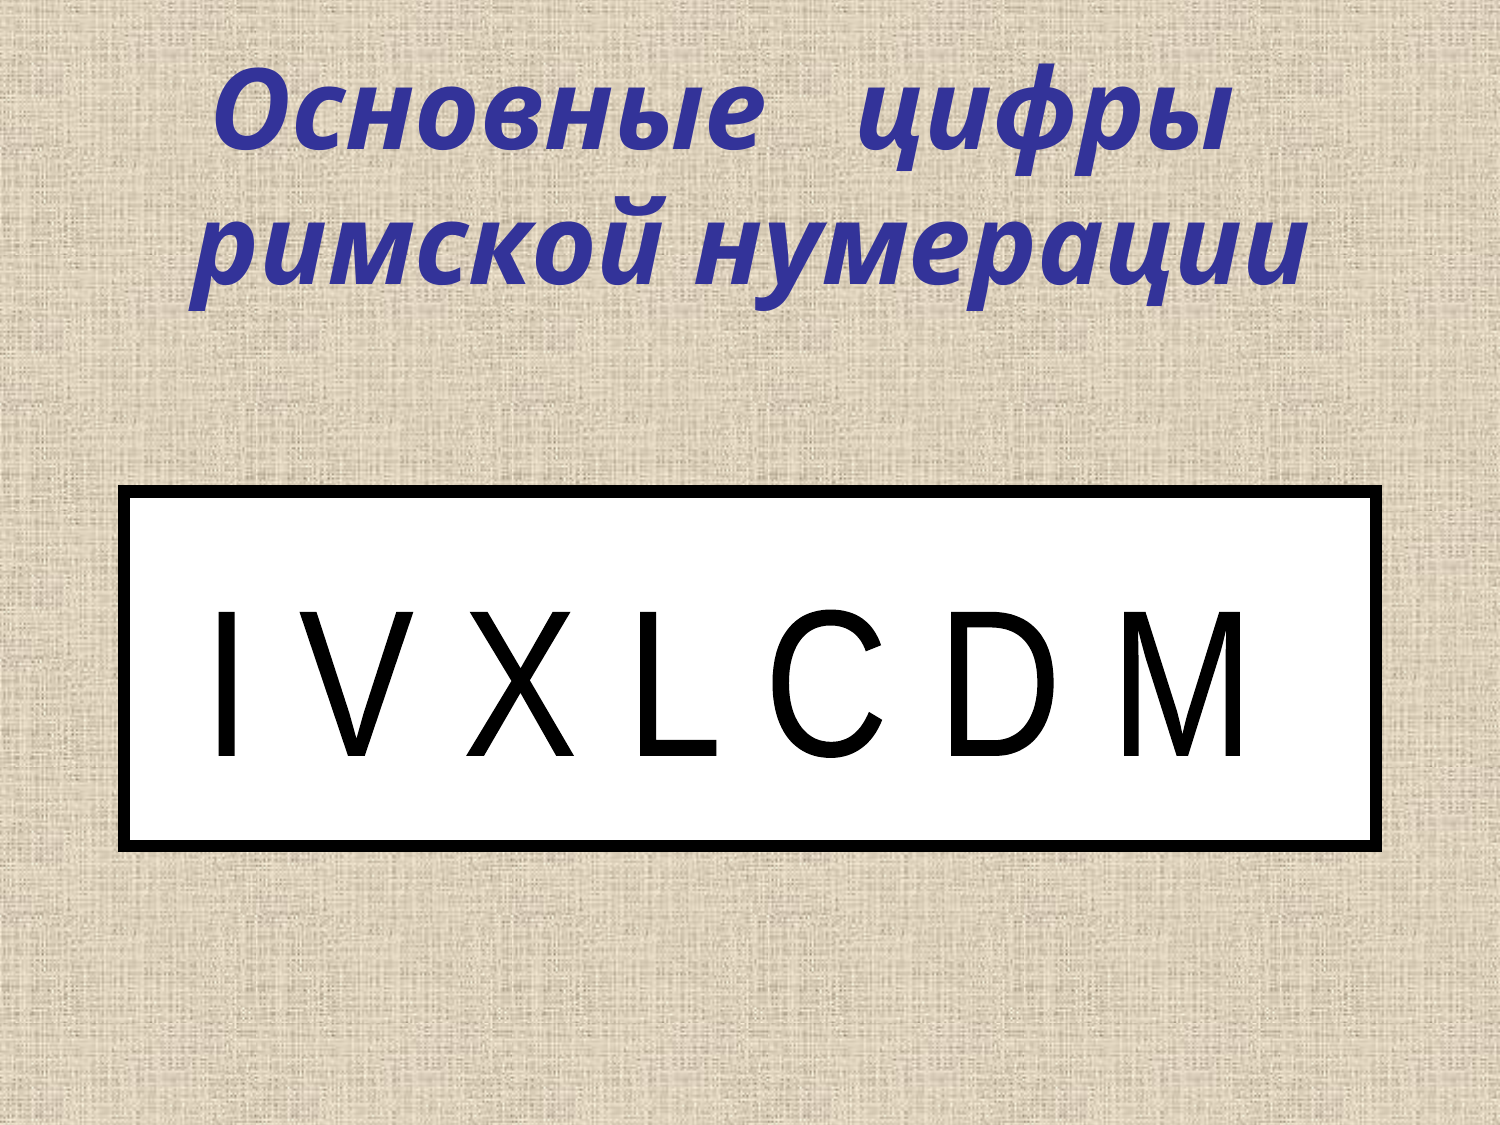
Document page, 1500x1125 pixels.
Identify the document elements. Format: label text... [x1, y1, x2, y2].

picture [0, 0, 1500, 1125]
text_box [123, 491, 1376, 847]
title Основные цифры римской нумерации [76, 77, 1428, 266]
